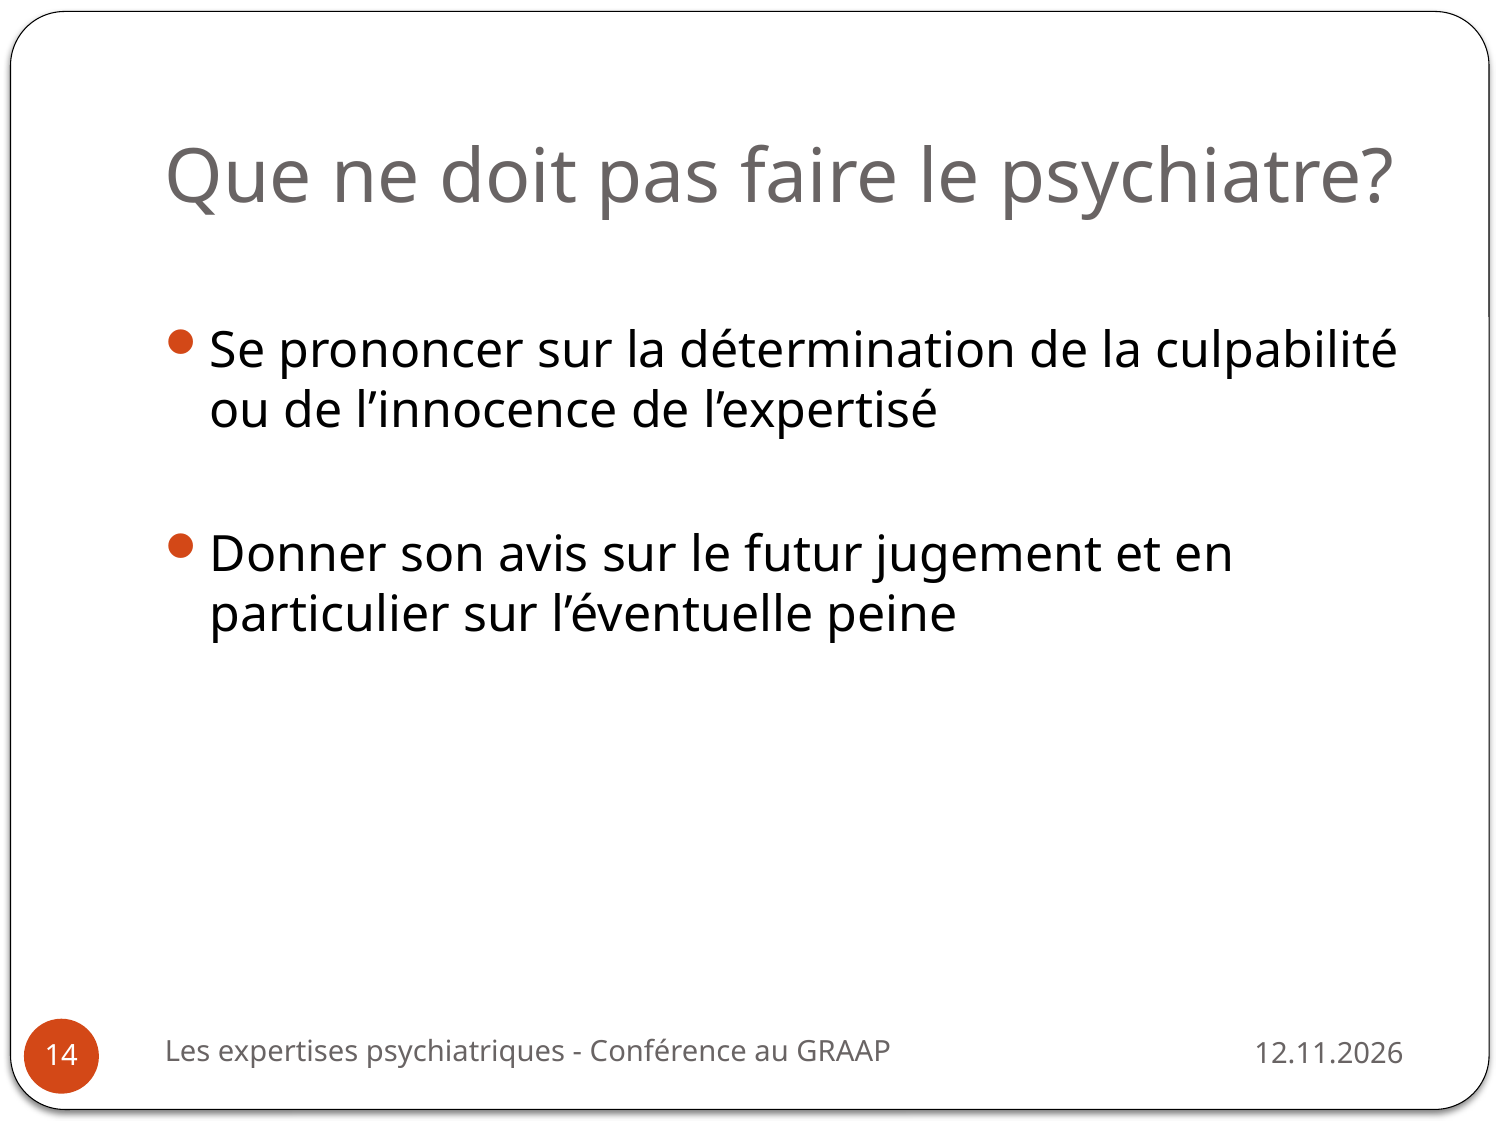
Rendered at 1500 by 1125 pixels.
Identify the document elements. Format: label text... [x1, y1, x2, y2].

list Se prononcer sur la détermination de la culpabilité ou de l’innocence de l’expertisé Donner son avis sur le futur jugement et en particulier sur l’éventuelle peine [150, 237, 1425, 988]
footer Les expertises psychiatriques - Conférence au GRAAP [150, 1012, 963, 1088]
slide_number 14 [23, 1018, 99, 1094]
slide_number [1012, 1015, 1419, 1094]
title Que ne doit pas faire le psychiatre? [150, 45, 1425, 233]
